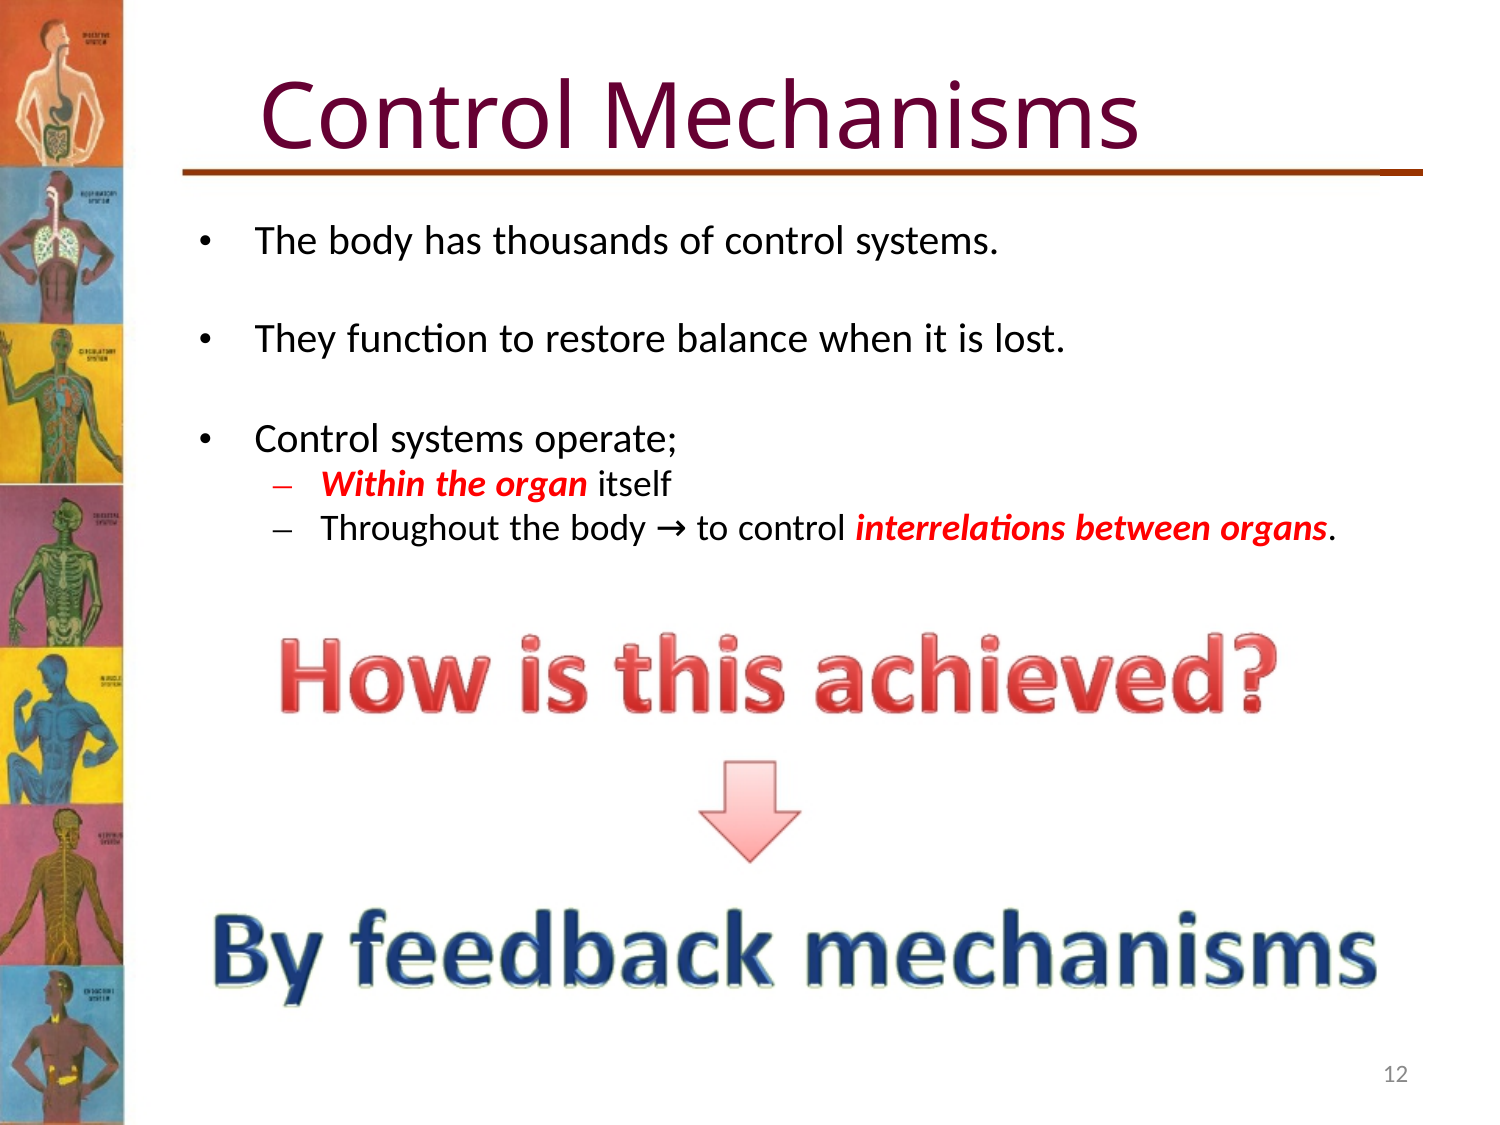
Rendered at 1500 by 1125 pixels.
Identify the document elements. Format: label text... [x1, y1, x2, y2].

picture [0, 0, 1380, 1125]
text_box 12 [1384, 1062, 1409, 1095]
